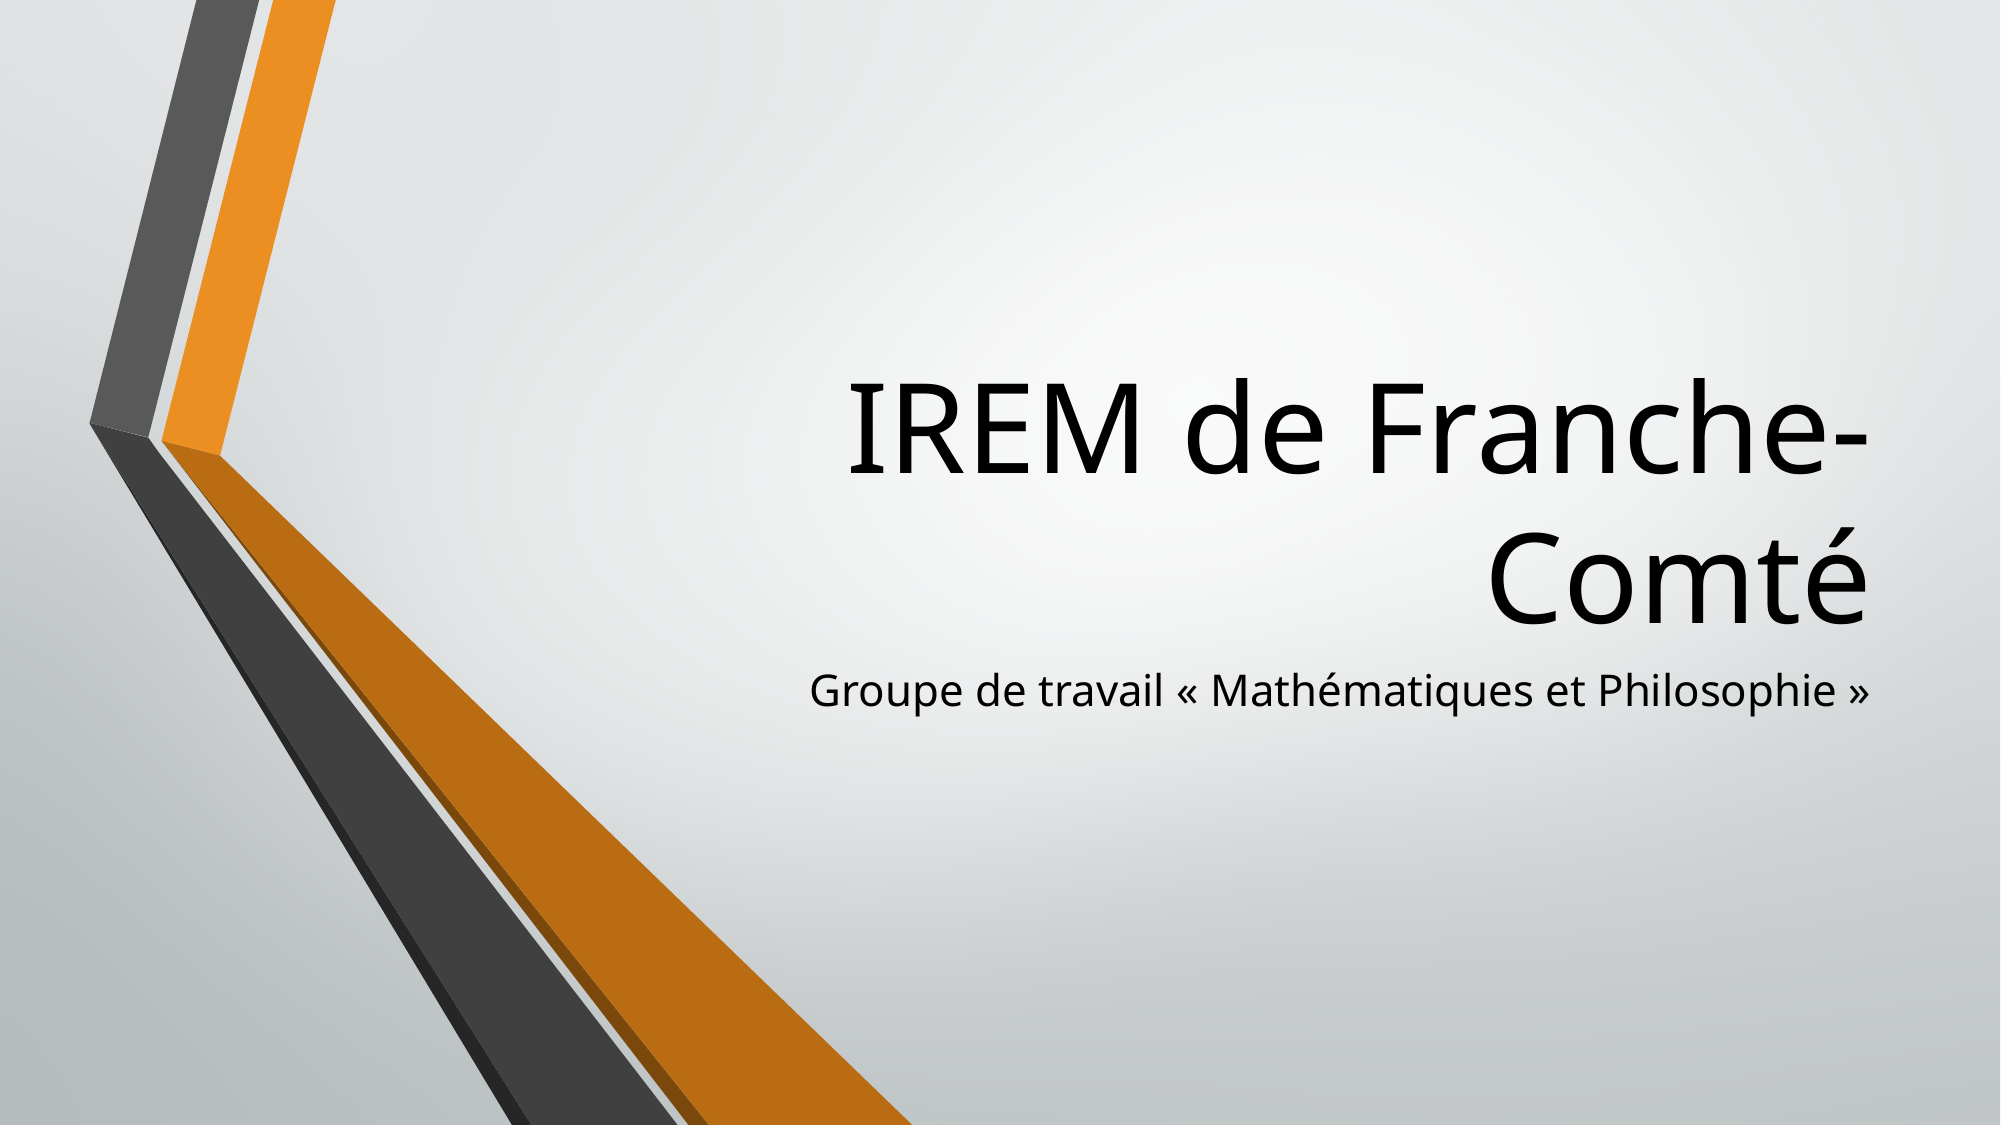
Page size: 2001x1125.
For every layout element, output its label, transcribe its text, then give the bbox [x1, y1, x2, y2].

title IREM de Franche-Comté [480, 226, 1887, 656]
subtitle Groupe de travail « Mathématiques et Philosophie » [740, 655, 1887, 884]
